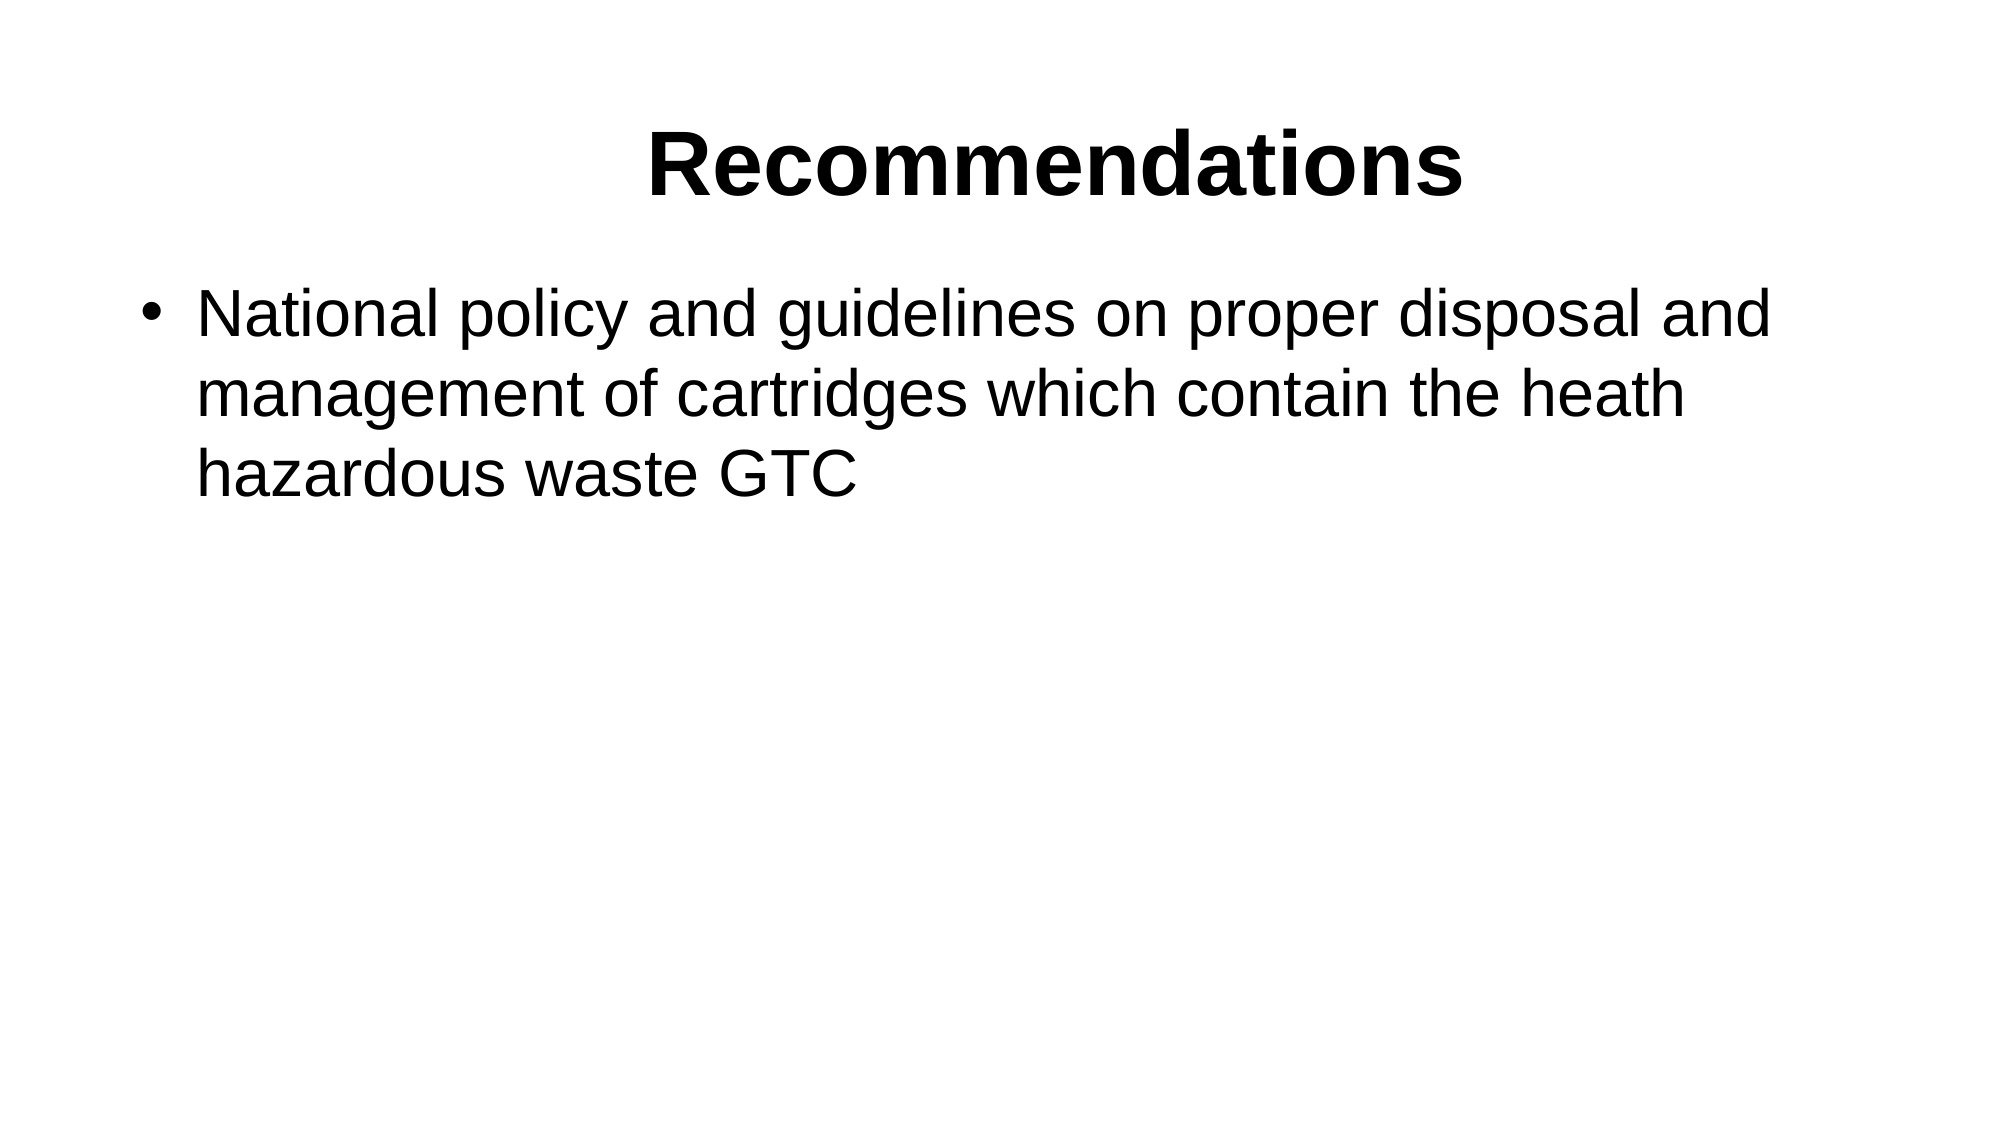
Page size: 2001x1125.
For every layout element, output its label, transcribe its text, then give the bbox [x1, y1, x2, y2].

list National policy and guidelines on proper disposal and management of cartridges which contain the heath hazardous waste GTC [125, 262, 1838, 1000]
title Recommendations [62, 62, 1925, 238]
